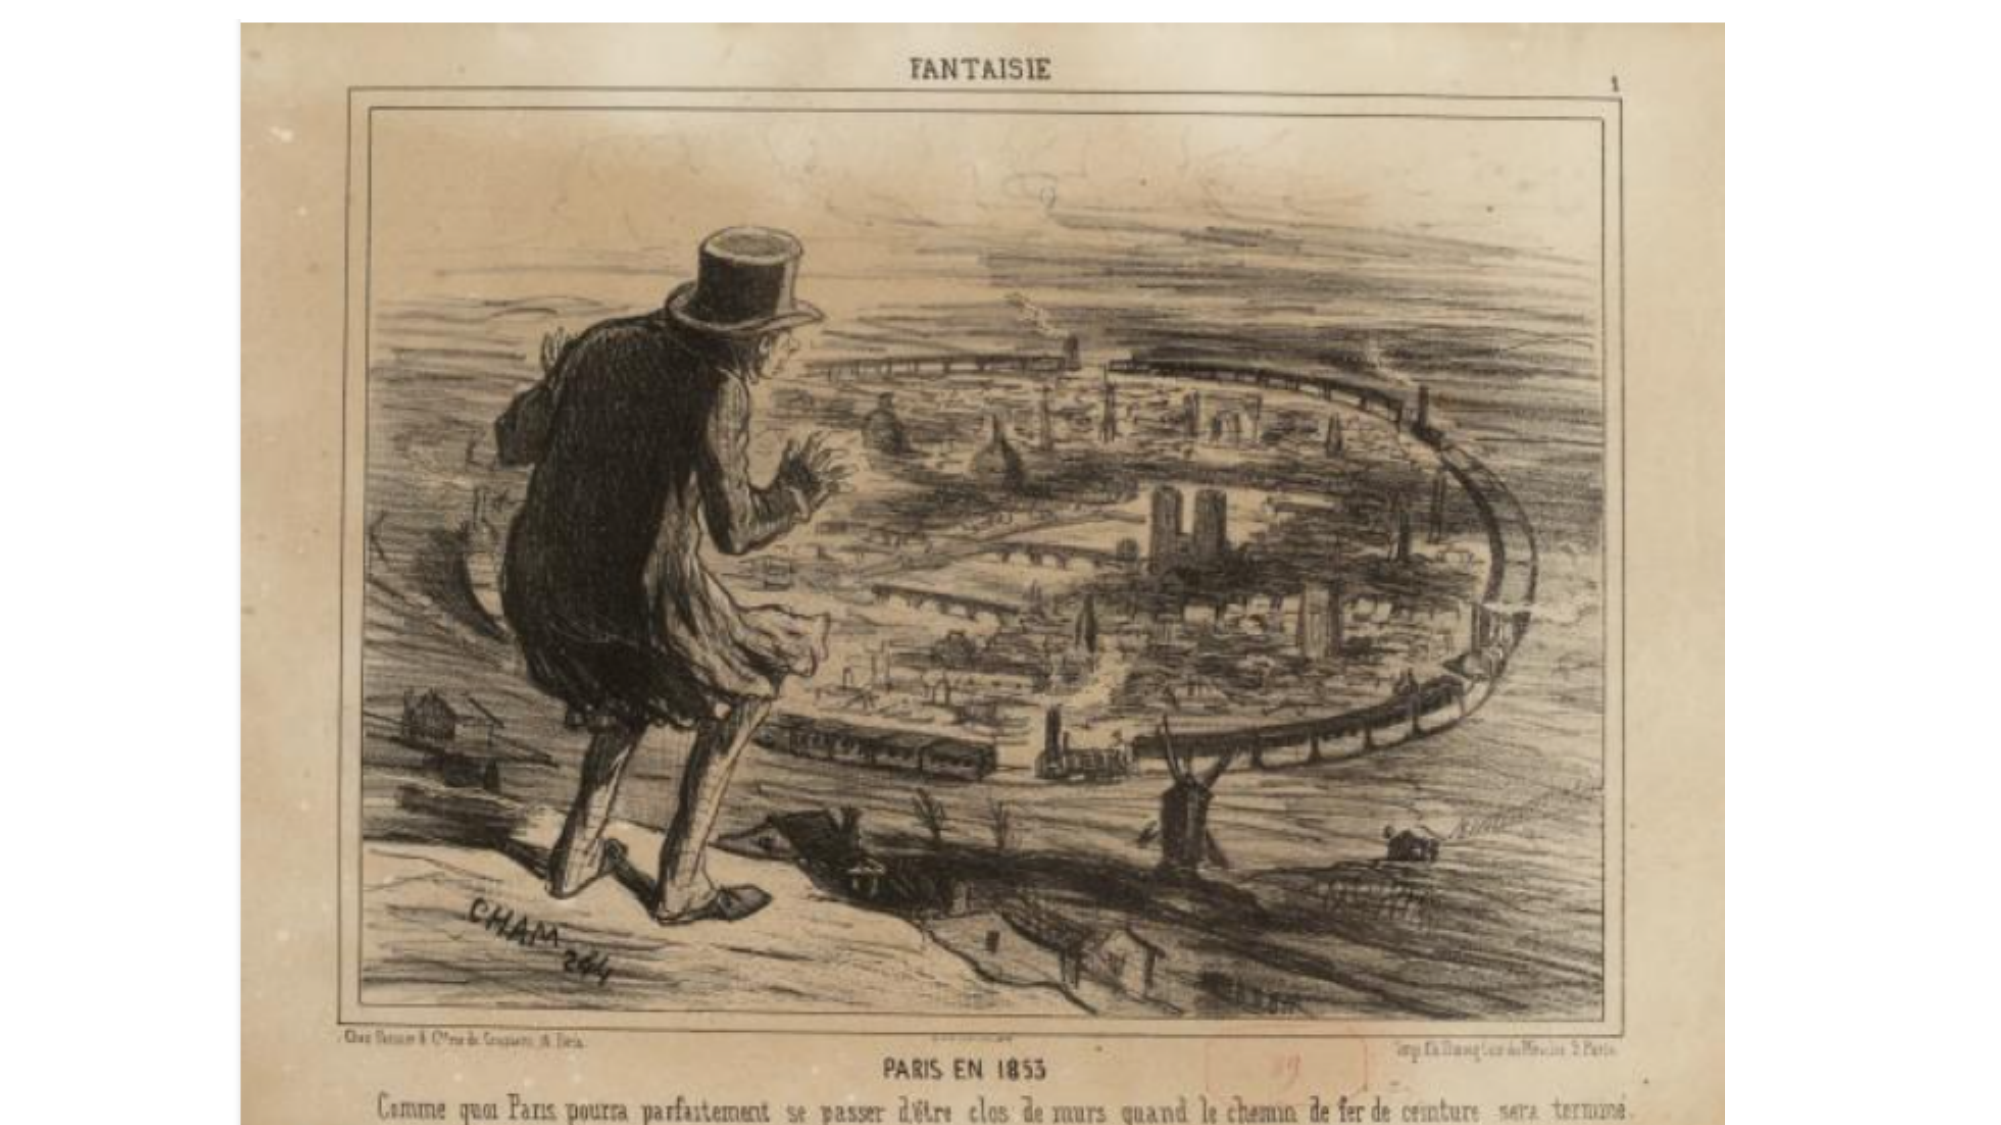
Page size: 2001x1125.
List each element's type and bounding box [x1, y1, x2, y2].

picture [233, 19, 1725, 1125]
